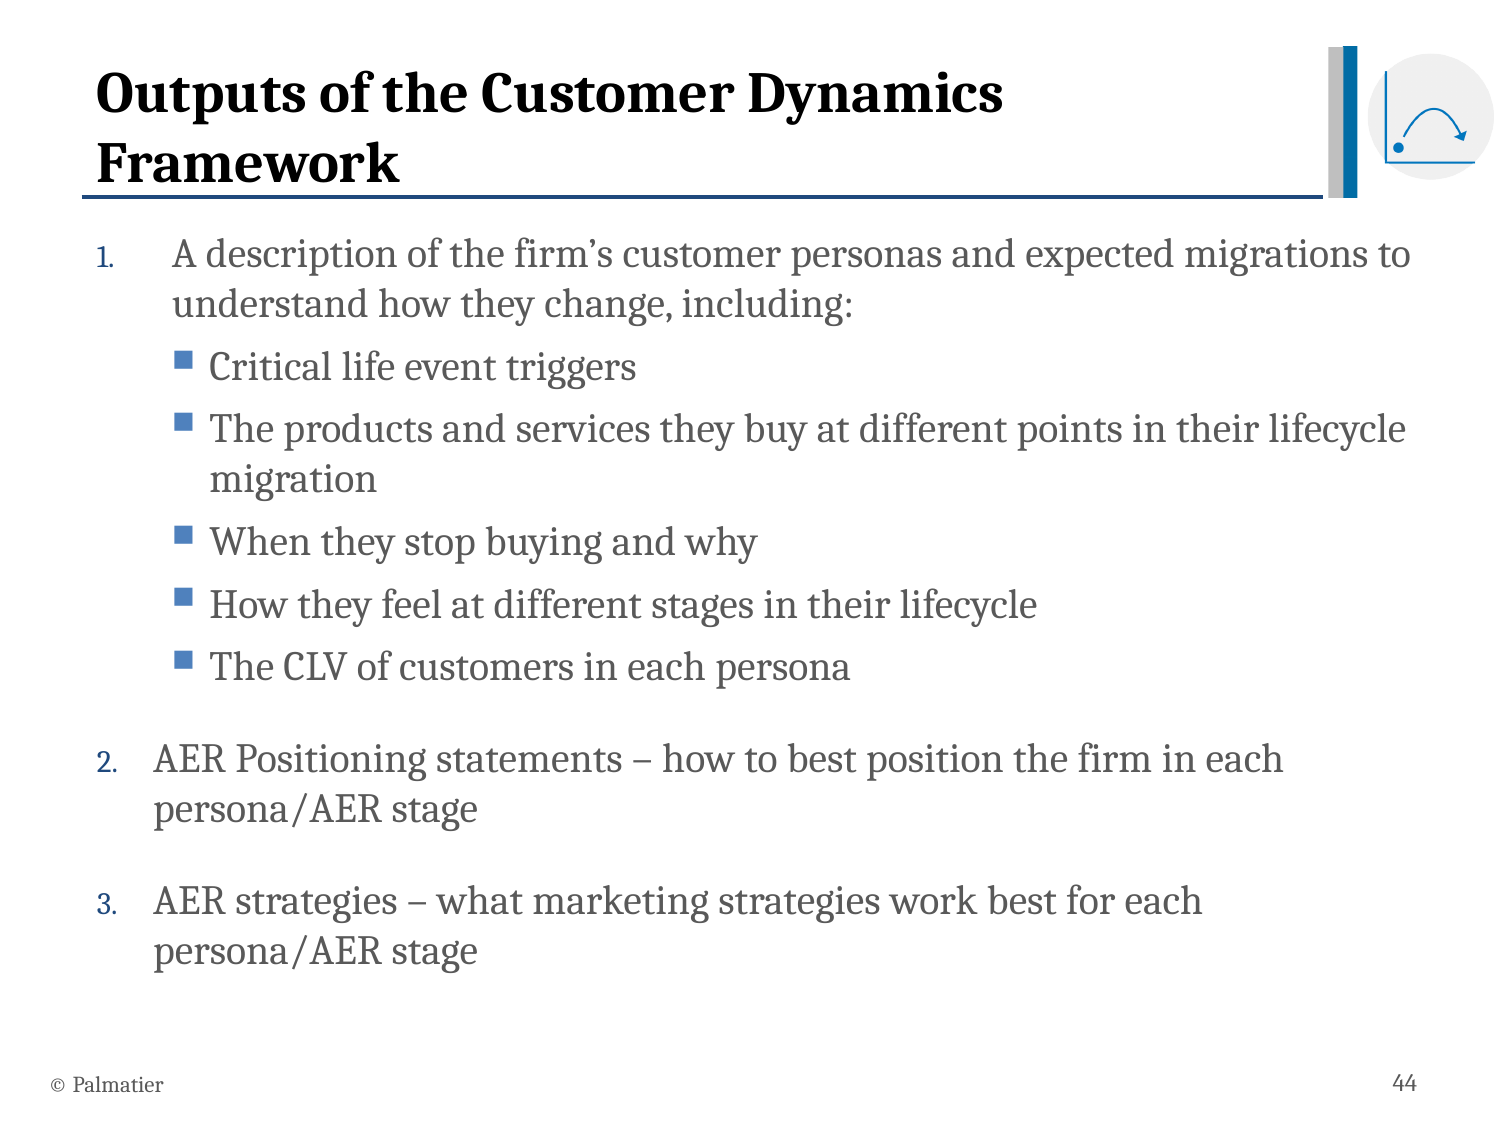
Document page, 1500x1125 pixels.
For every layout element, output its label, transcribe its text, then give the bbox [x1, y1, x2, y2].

footer © Palmatier [33, 1053, 1038, 1114]
picture [1350, 35, 1500, 195]
list A description of the firm’s customer personas and expected migrations to understand how they change, including: Critical life event triggers The products and services they buy at different points in their lifecycle migration When they stop buying and why How they feel at different stages in their lifecycle The CLV of customers in each persona AER Positioning statements – how to best position the firm in each persona/AER stage AER strategies – what marketing strategies work best for each persona/AER stage [81, 218, 1453, 1031]
title Outputs of the Customer Dynamics Framework [81, 46, 1310, 179]
slide_number 44 [1377, 1059, 1469, 1120]
